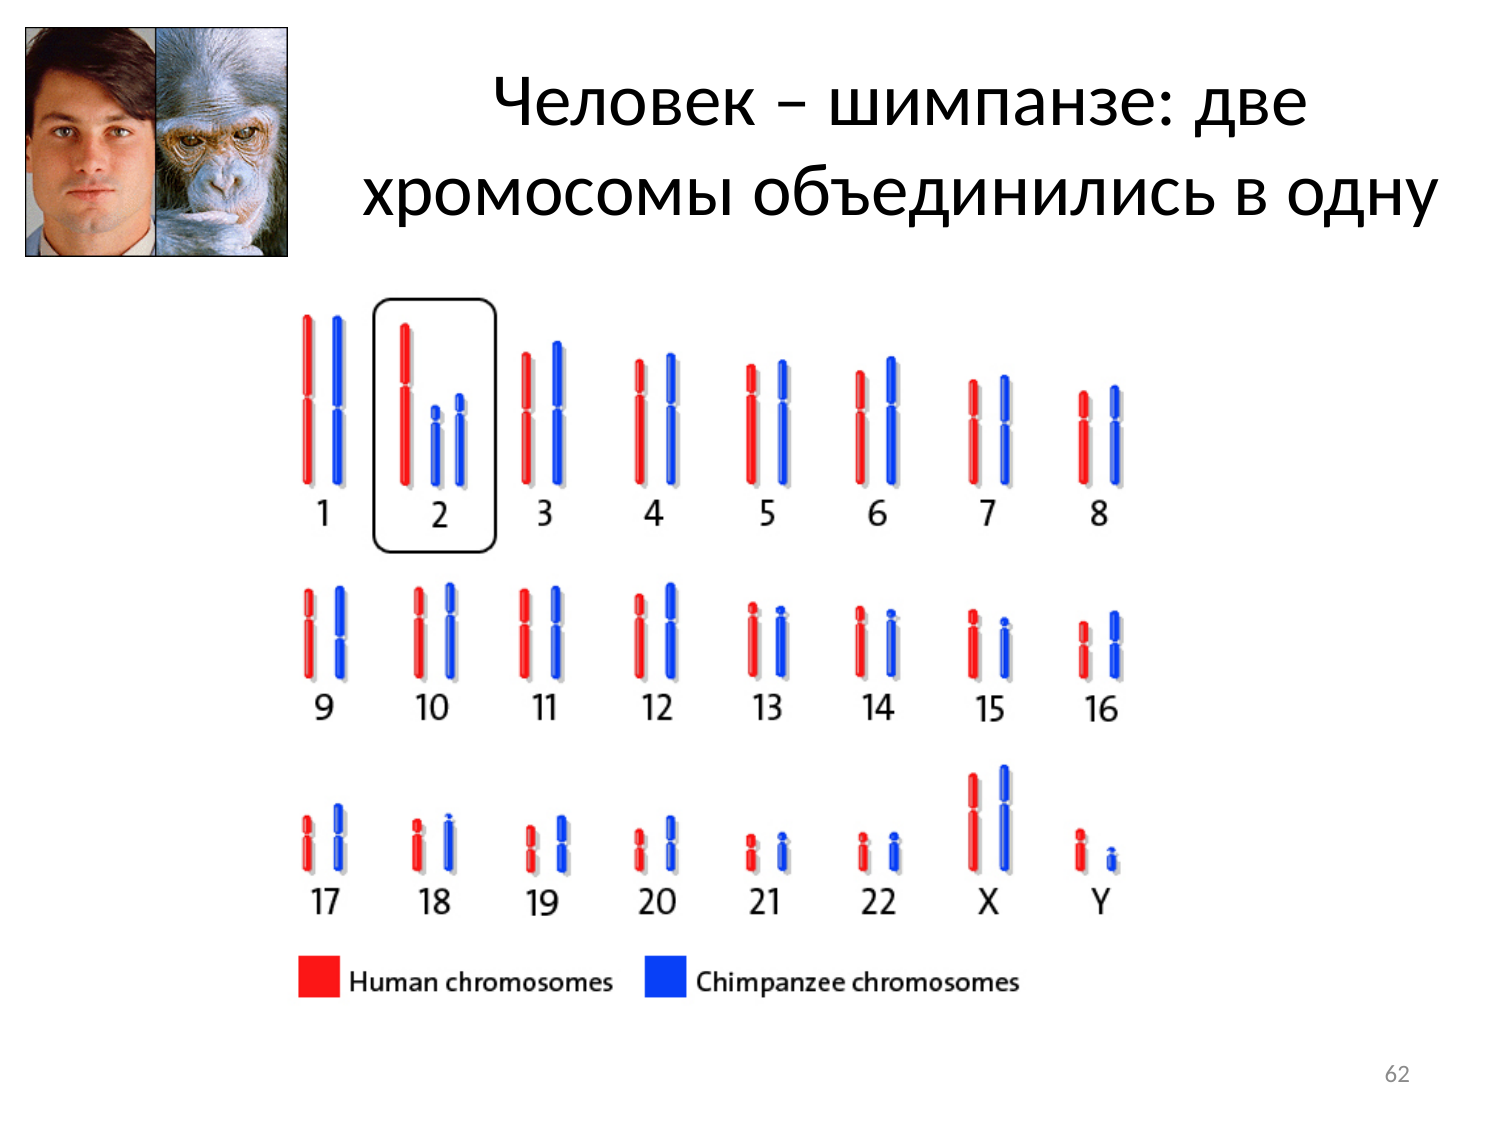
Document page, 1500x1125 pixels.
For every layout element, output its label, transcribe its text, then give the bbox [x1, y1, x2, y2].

picture [214, 278, 1184, 1010]
slide_number 62 [1074, 1042, 1425, 1103]
picture [25, 26, 289, 257]
title Человек – шимпанзе: две хромосомы объединились в одну [302, 14, 1500, 268]
